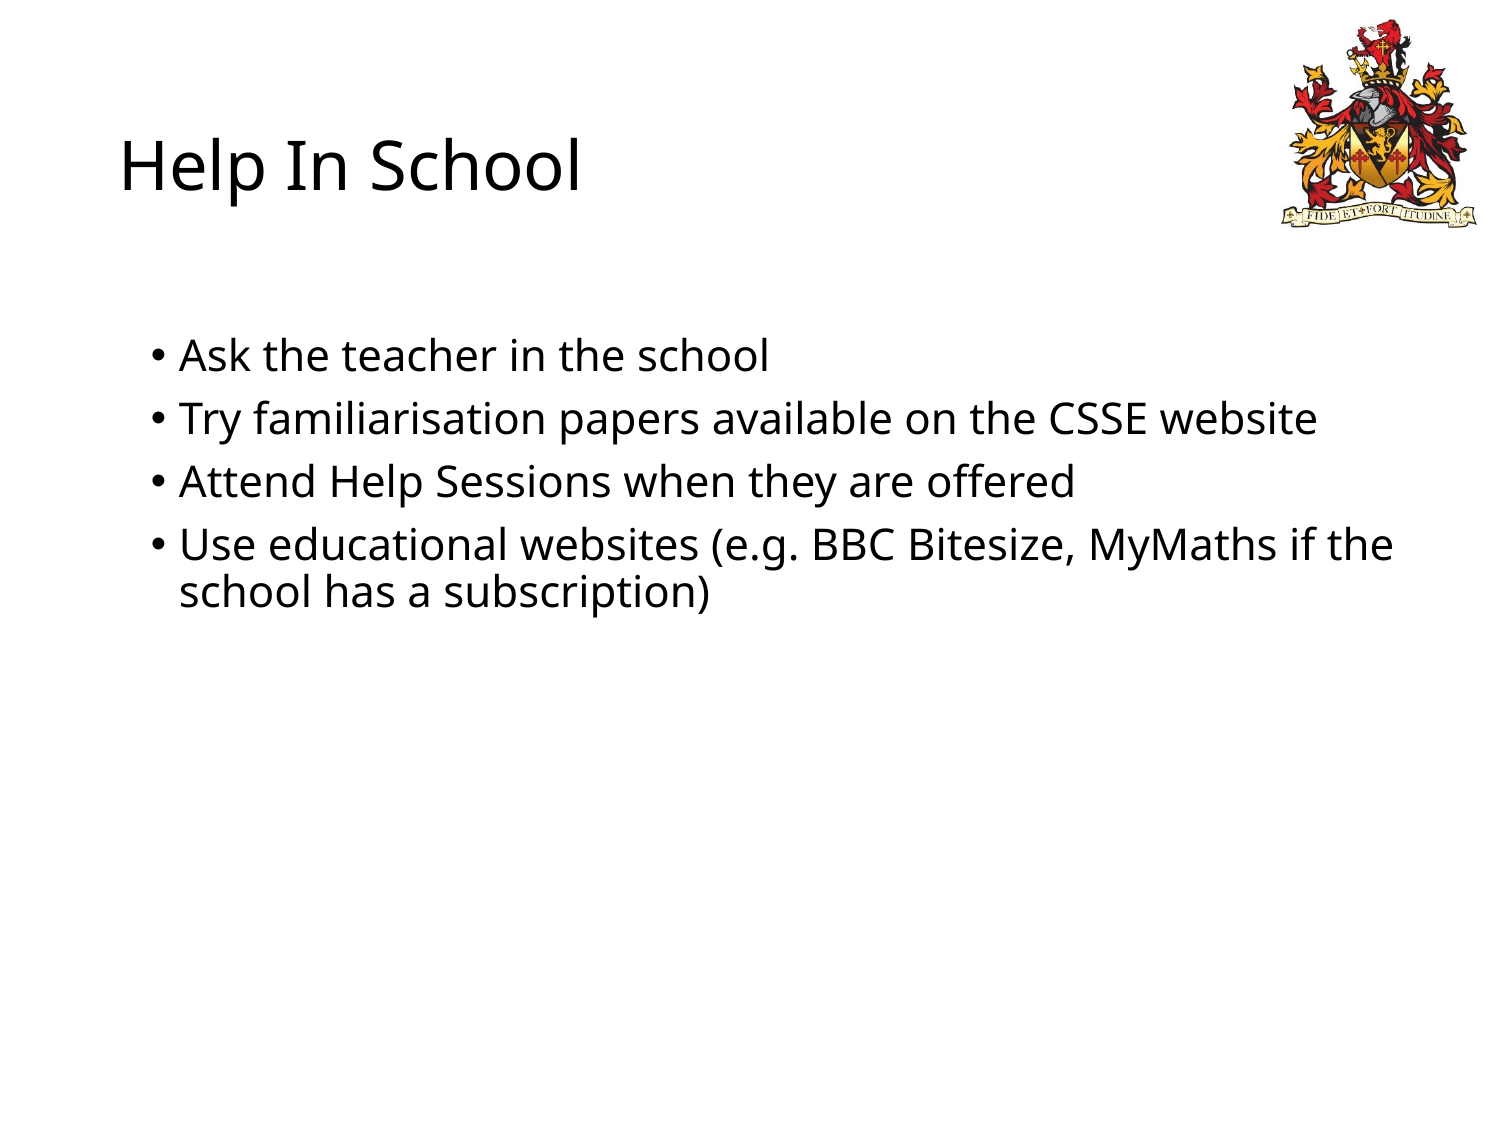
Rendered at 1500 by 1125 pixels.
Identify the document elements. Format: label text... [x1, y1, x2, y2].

picture [1281, 19, 1477, 228]
title Help In School [103, 59, 1397, 278]
list Ask the teacher in the school Try familiarisation papers available on the CSSE website Attend Help Sessions when they are offered Use educational websites (e.g. BBC Bitesize, MyMaths if the school has a subscription) [135, 326, 1474, 1064]
